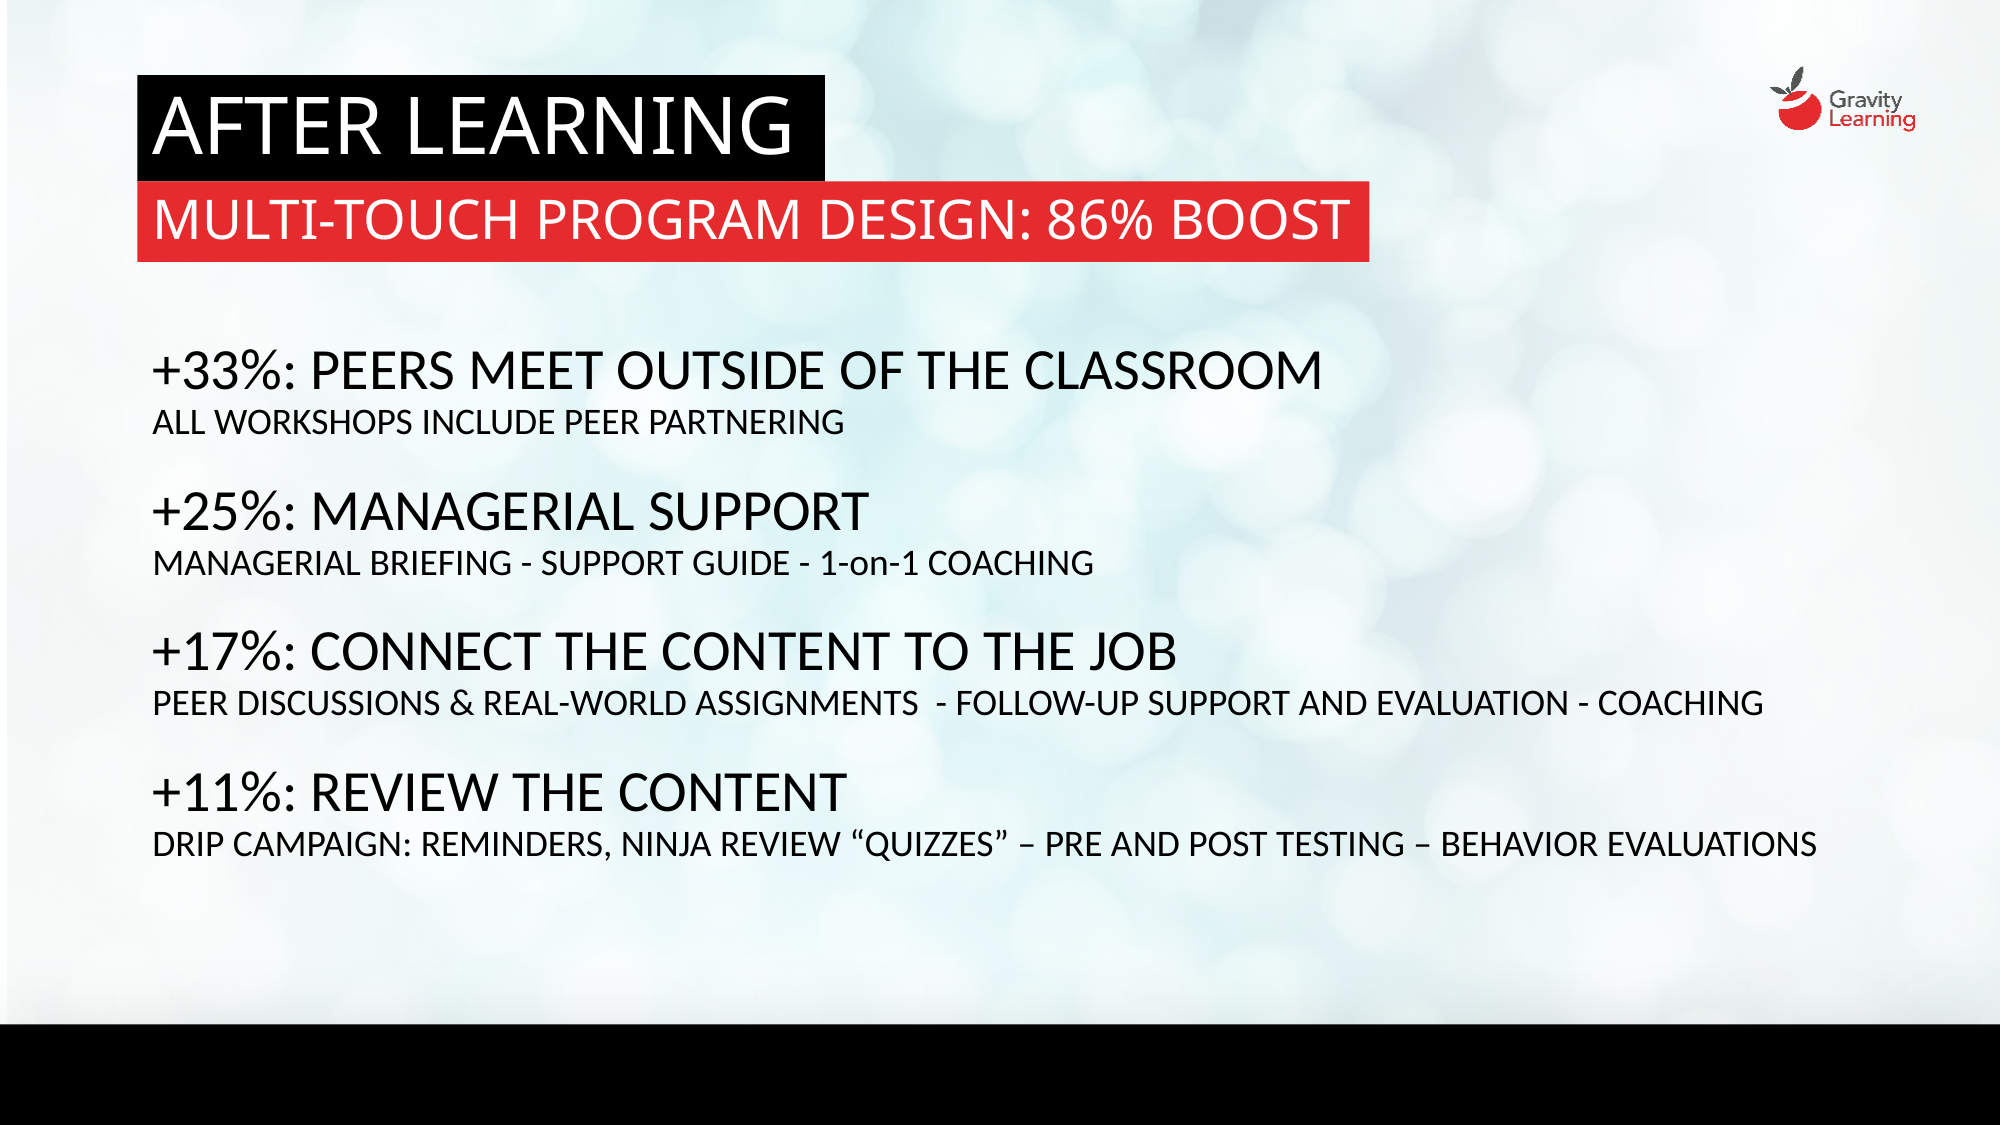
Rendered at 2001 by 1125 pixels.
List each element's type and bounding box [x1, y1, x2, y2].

text_box [0, 1024, 7, 1125]
picture [7, 0, 2000, 1125]
